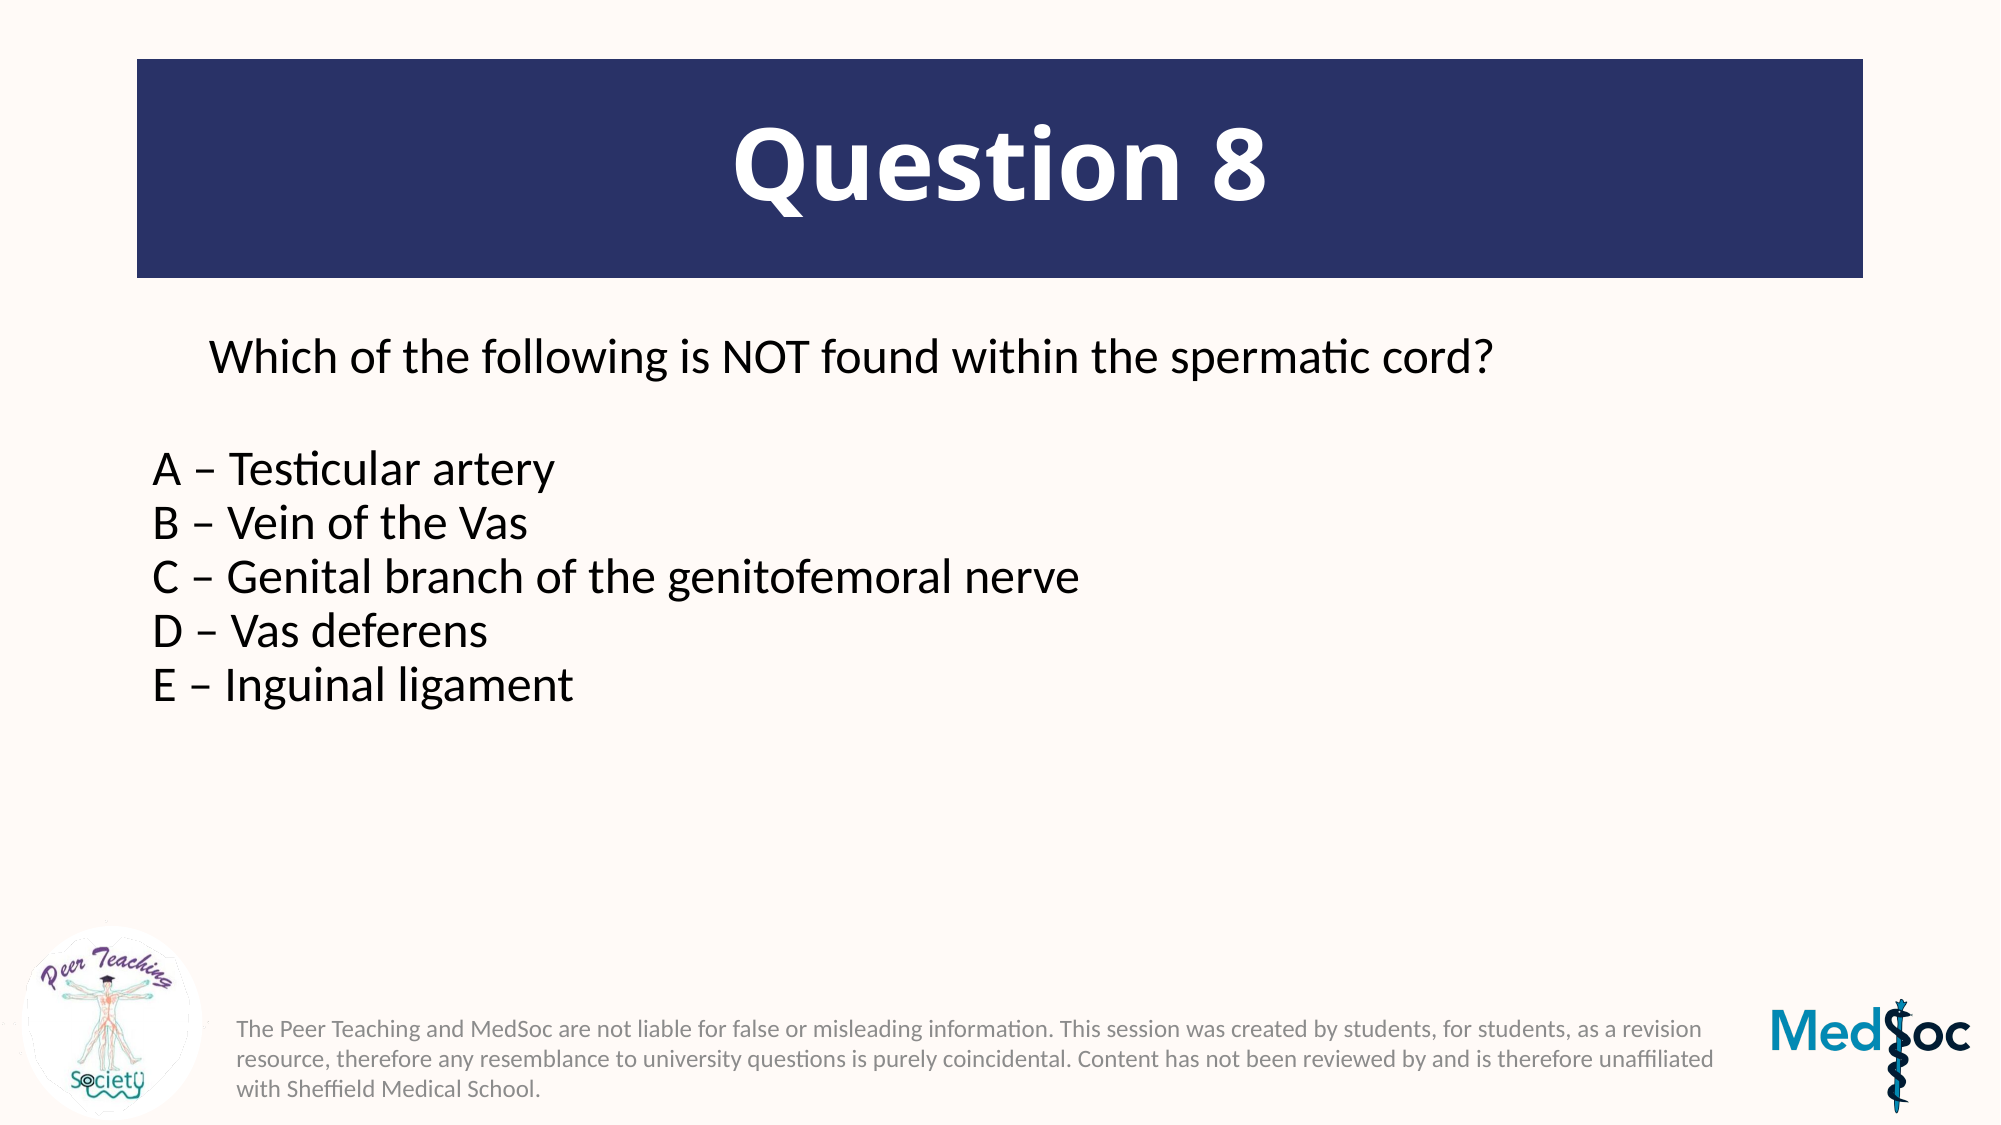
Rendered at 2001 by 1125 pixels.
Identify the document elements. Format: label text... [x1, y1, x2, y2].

text_box Which of the following is NOT found within the spermatic cord? A – Testicular artery B – Vein of the Vas C – Genital branch of the genitofemoral nerve D – Vas deferens E – Inguinal ligament [137, 308, 1863, 915]
title Question 8 [137, 59, 1863, 278]
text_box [0, 915, 1980, 1125]
